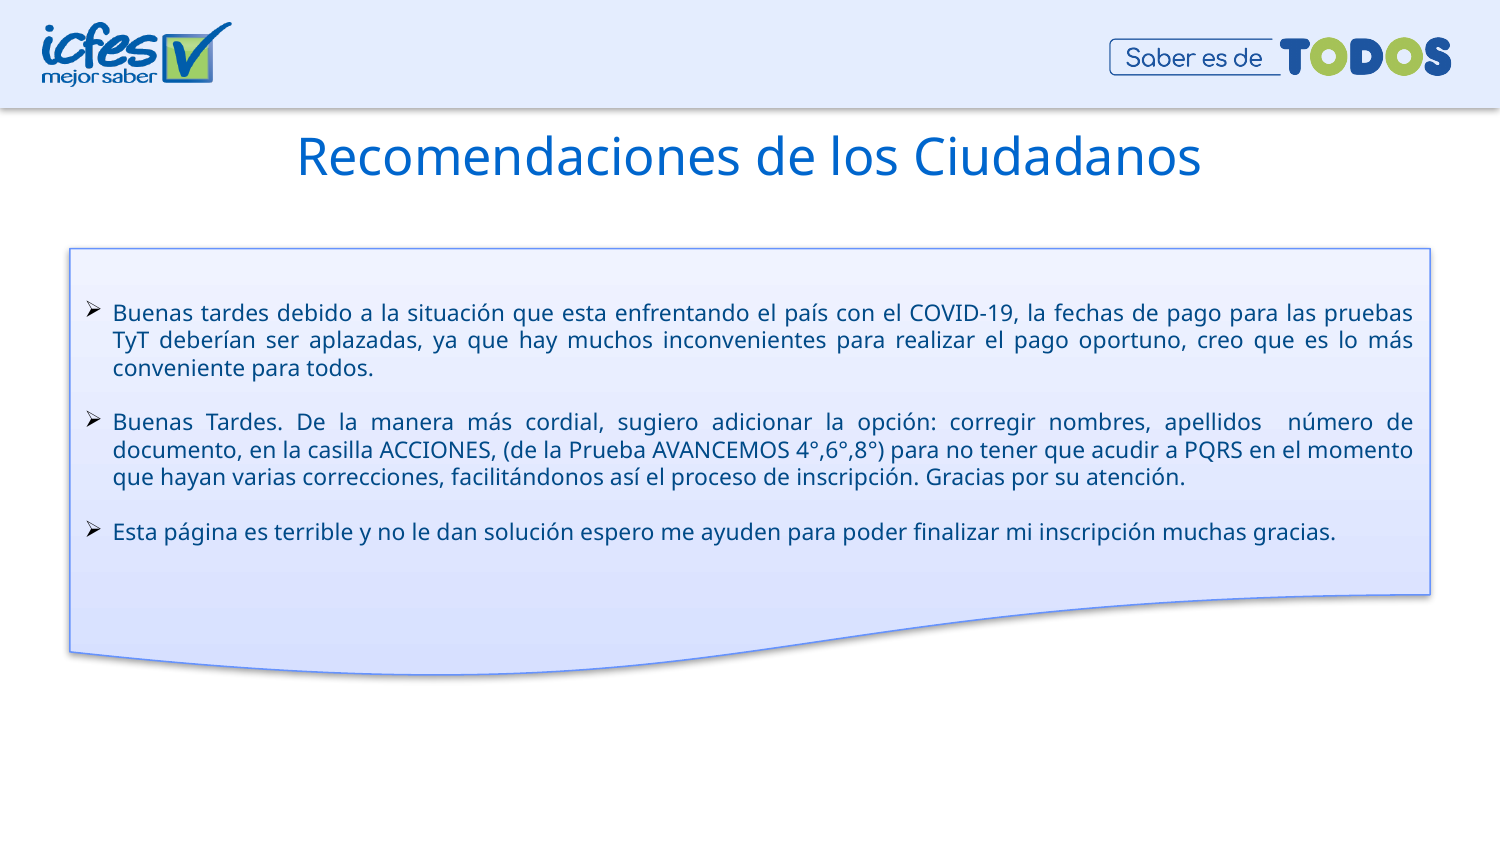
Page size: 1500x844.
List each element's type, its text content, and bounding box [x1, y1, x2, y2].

picture [1102, 29, 1459, 84]
text_box Recomendaciones de los Ciudadanos [171, 106, 1329, 212]
text_box Buenas tardes debido a la situación que esta enfrentando el país con el COVID-19, la fechas de pago para las pruebas TyT deberían ser aplazadas, ya que hay muchos inconvenientes para realizar el pago oportuno, creo que es lo más conveniente para todos. Buenas Tardes. De la manera más cordial, sugiero adicionar la opción: corregir nombres, apellidos número de documento, en la casilla ACCIONES, (de la Prueba AVANCEMOS 4°,6°,8°) para no tener que acudir a PQRS en el momento que hayan varias correcciones, facilitándonos así el proceso de inscripción. Gracias por su atención. Esta página es terrible y no le dan solución espero me ayuden para poder finalizar mi inscripción muchas gracias. [69, 247, 1431, 676]
picture [42, 21, 232, 87]
